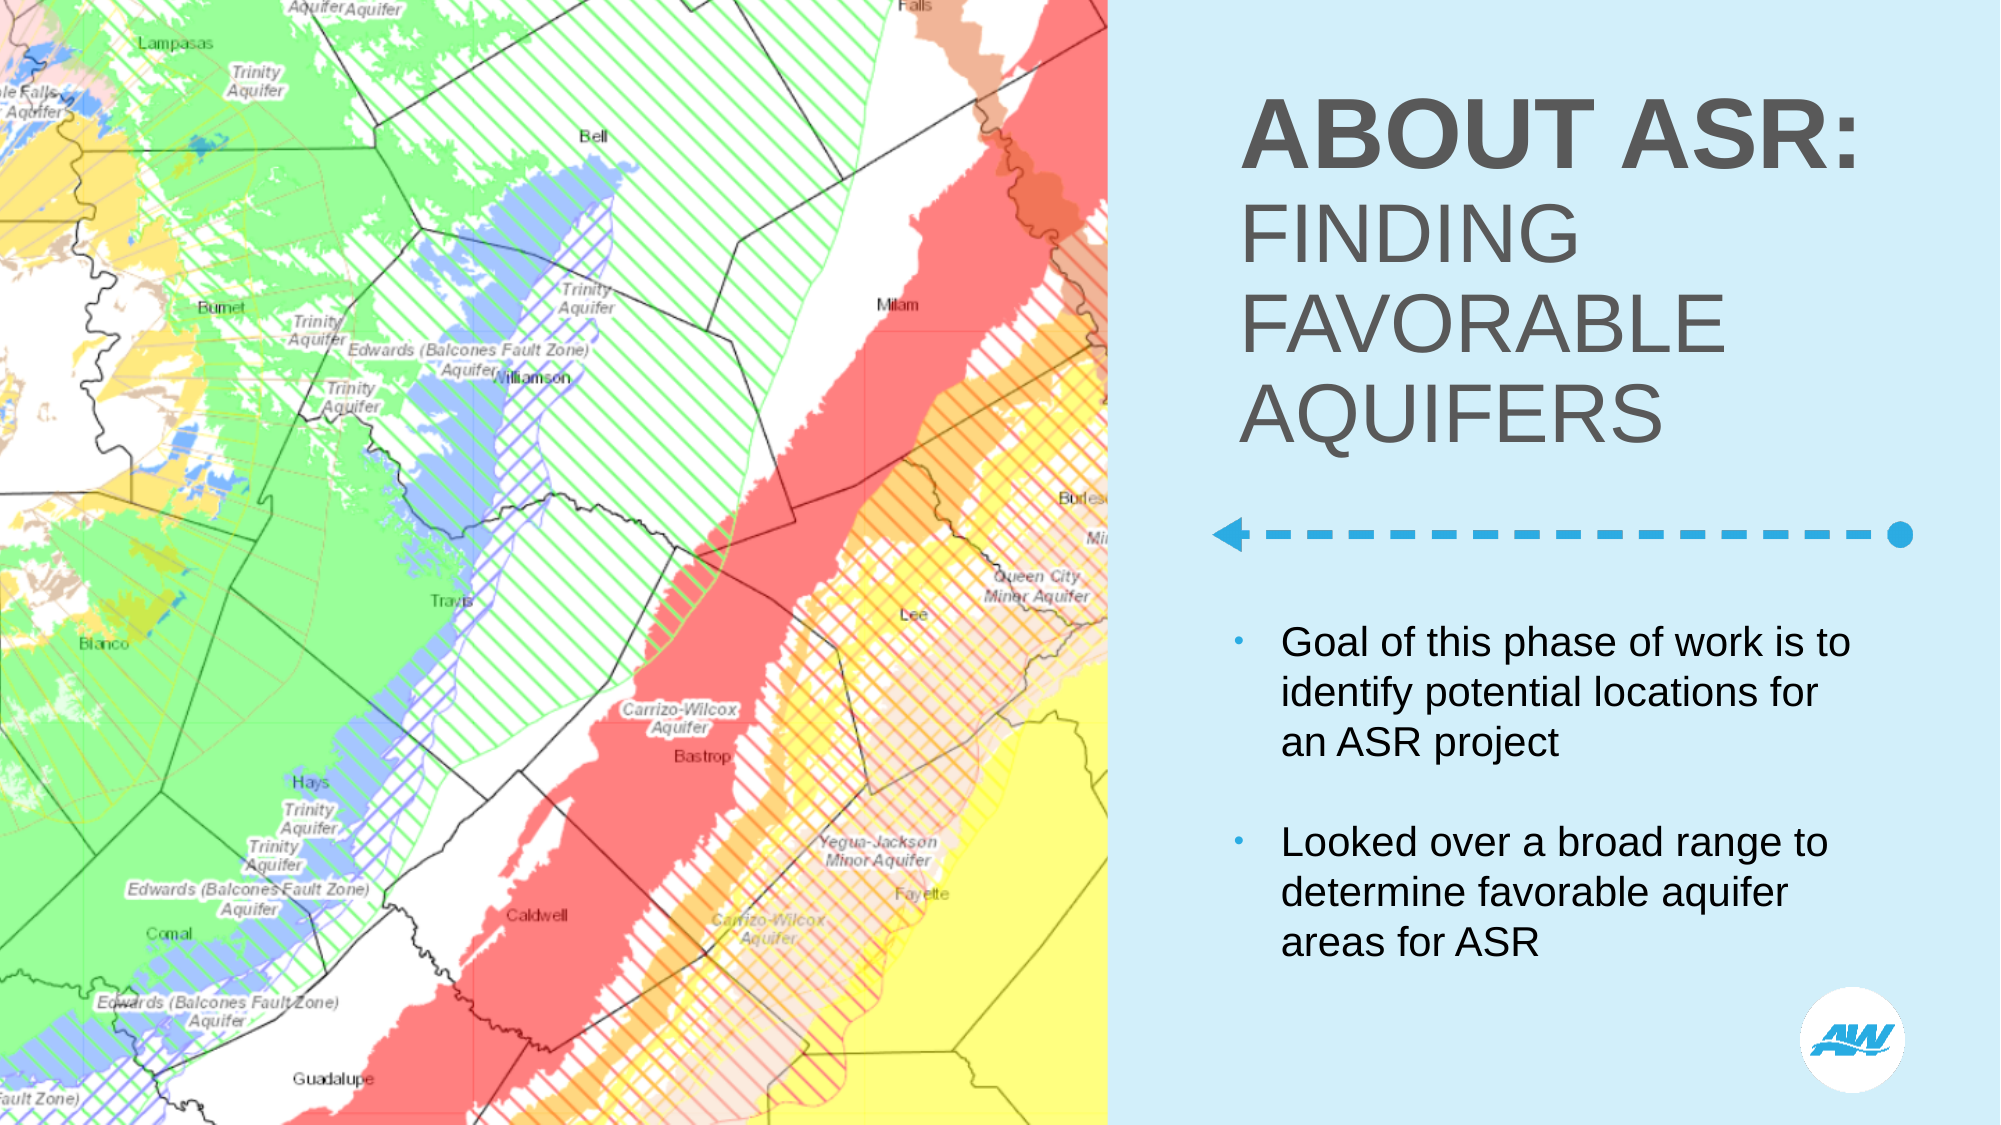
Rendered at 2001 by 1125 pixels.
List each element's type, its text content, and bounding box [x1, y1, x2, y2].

text_box About ASR: Finding favorable aquifers [1224, 74, 1900, 438]
picture [0, 0, 1108, 1125]
picture [1800, 987, 1905, 1093]
picture [1212, 517, 1913, 552]
list Goal of this phase of work is to identify potential locations for an ASR project Looked over a broad range to determine favorable aquifer areas for ASR [1219, 607, 1880, 1013]
